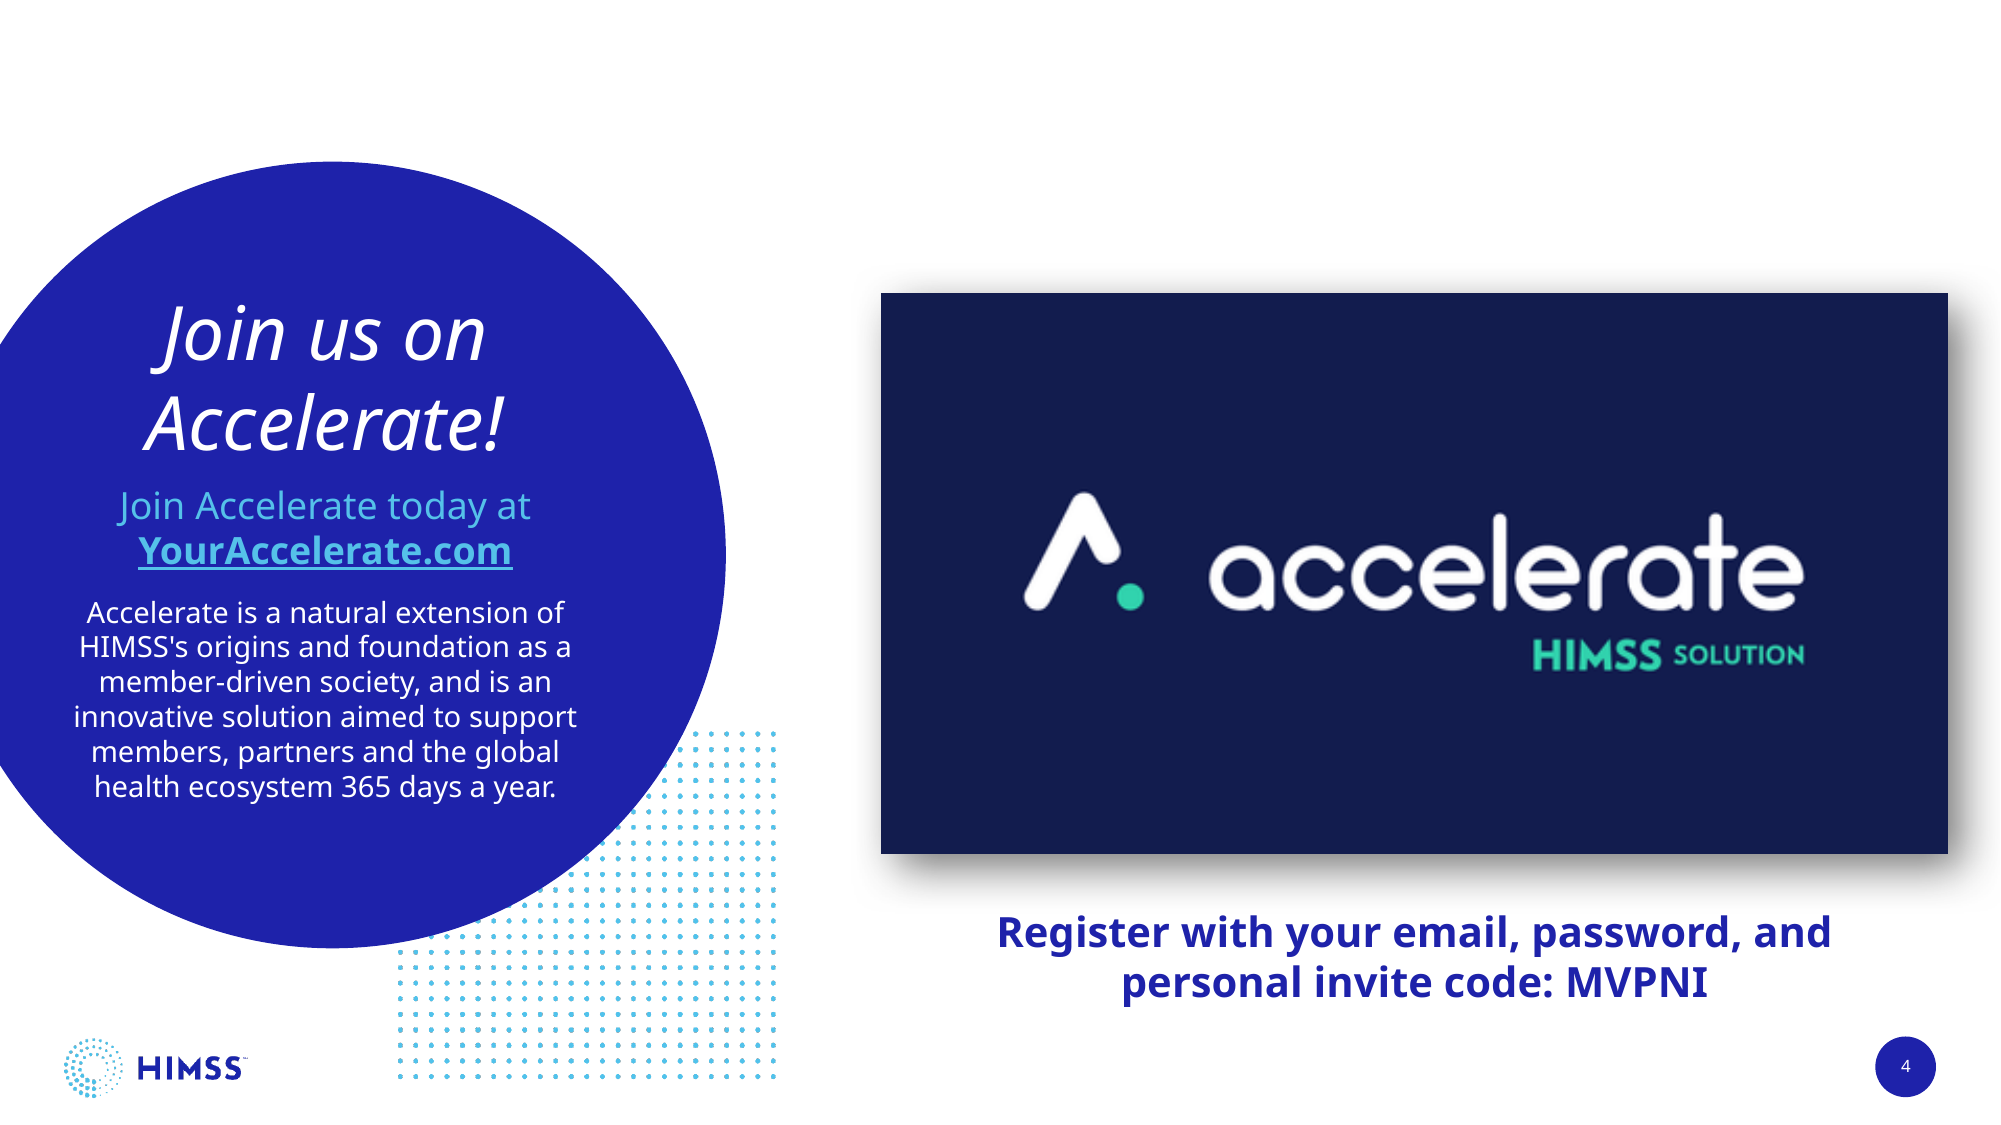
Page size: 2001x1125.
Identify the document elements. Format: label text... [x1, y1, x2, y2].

slide_number 4 [1863, 1048, 1948, 1086]
text_box Register with your email, password, and personal invite code: MVPNI [895, 897, 1934, 1013]
picture [395, 728, 778, 1086]
text_box Accelerate is a natural extension of HIMSS's origins and foundation as a member-driven society, and is an innovative solution aimed to support members, partners and the global health ecosystem 365 days a year. [56, 586, 595, 811]
title Join us on Accelerate! [131, 281, 520, 469]
text_box Join Accelerate today at YourAccelerate.com [79, 474, 572, 580]
picture [881, 293, 1948, 854]
picture [42, 1015, 269, 1121]
